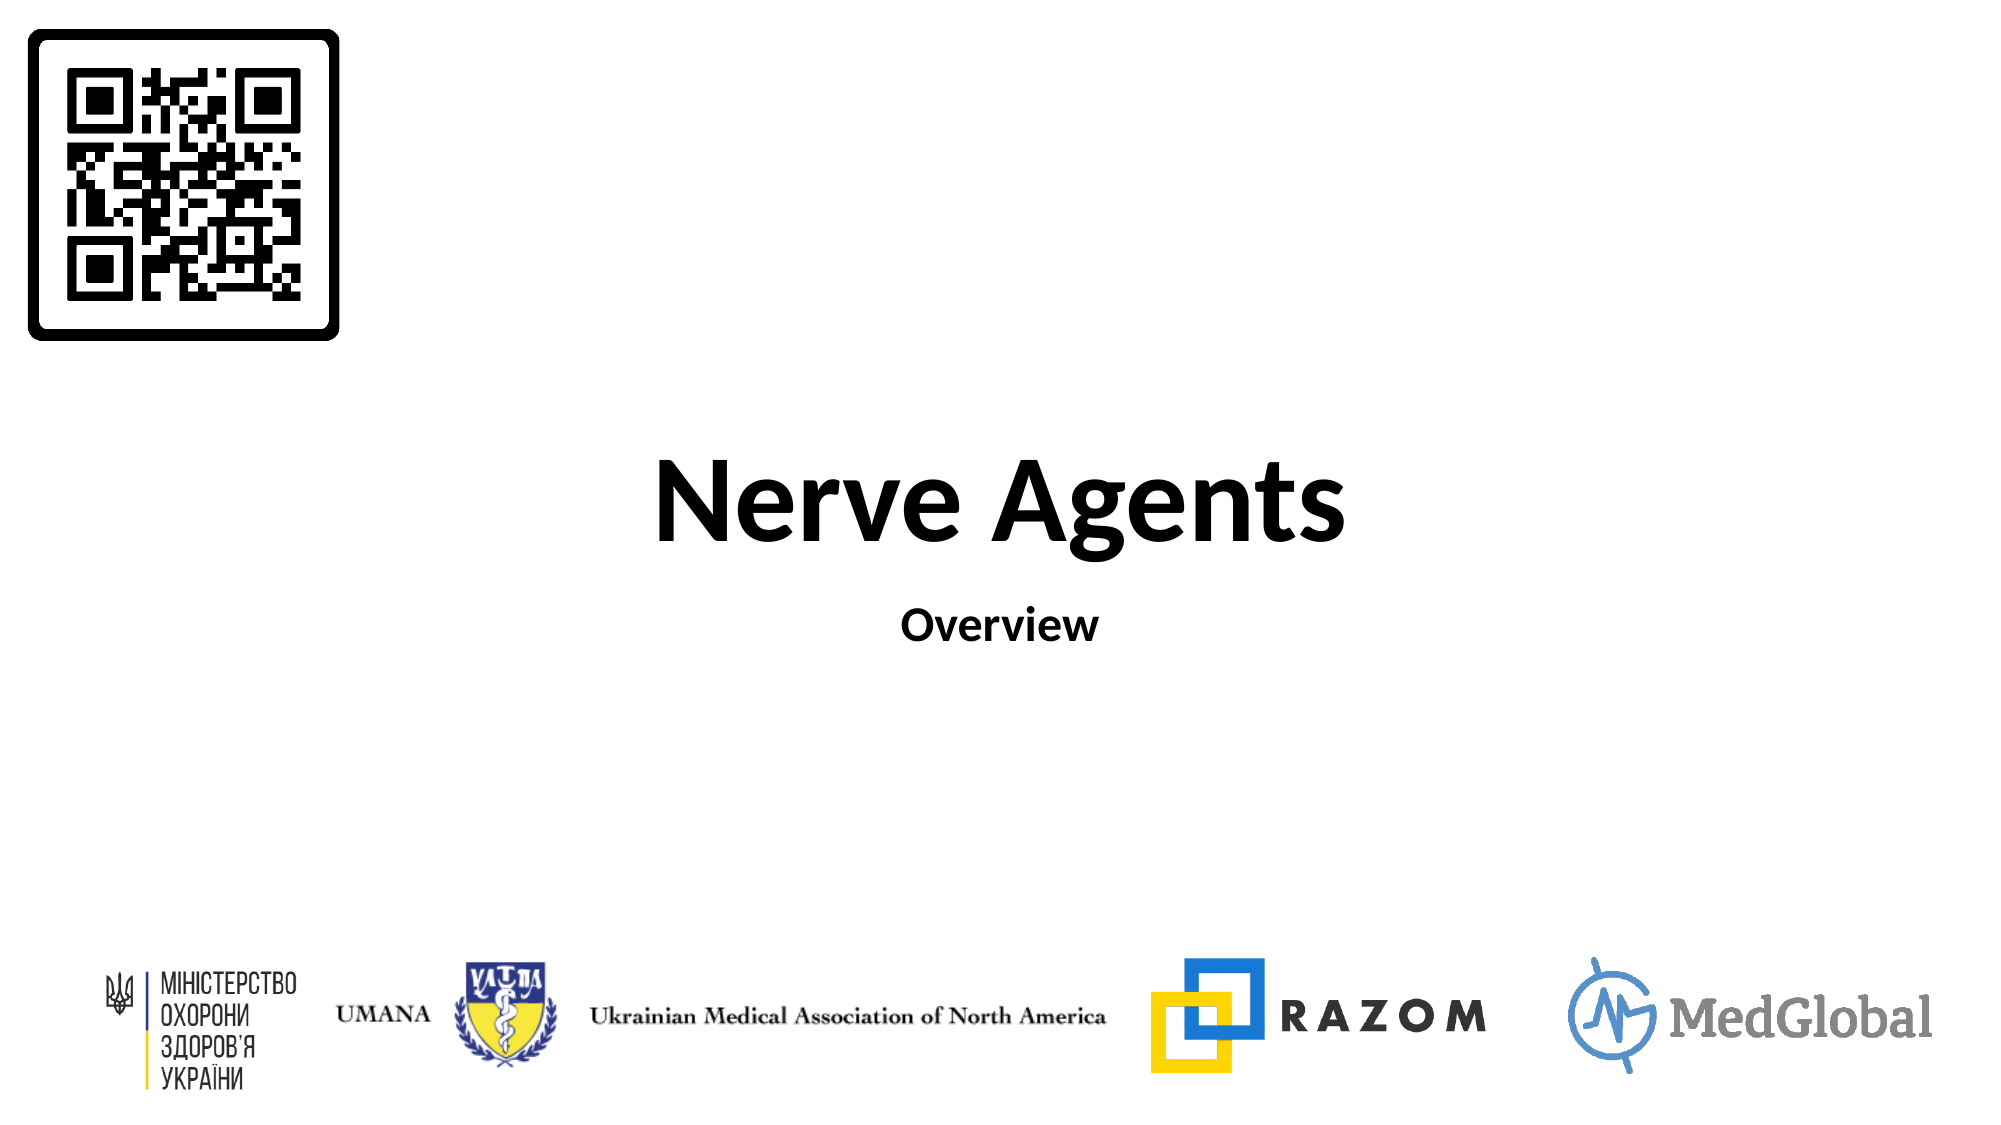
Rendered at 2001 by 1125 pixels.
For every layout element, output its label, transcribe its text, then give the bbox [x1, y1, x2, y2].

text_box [95, 954, 1932, 1113]
subtitle Overview [249, 590, 1750, 863]
title Nerve Agents [249, 184, 1750, 576]
picture [27, 29, 340, 363]
